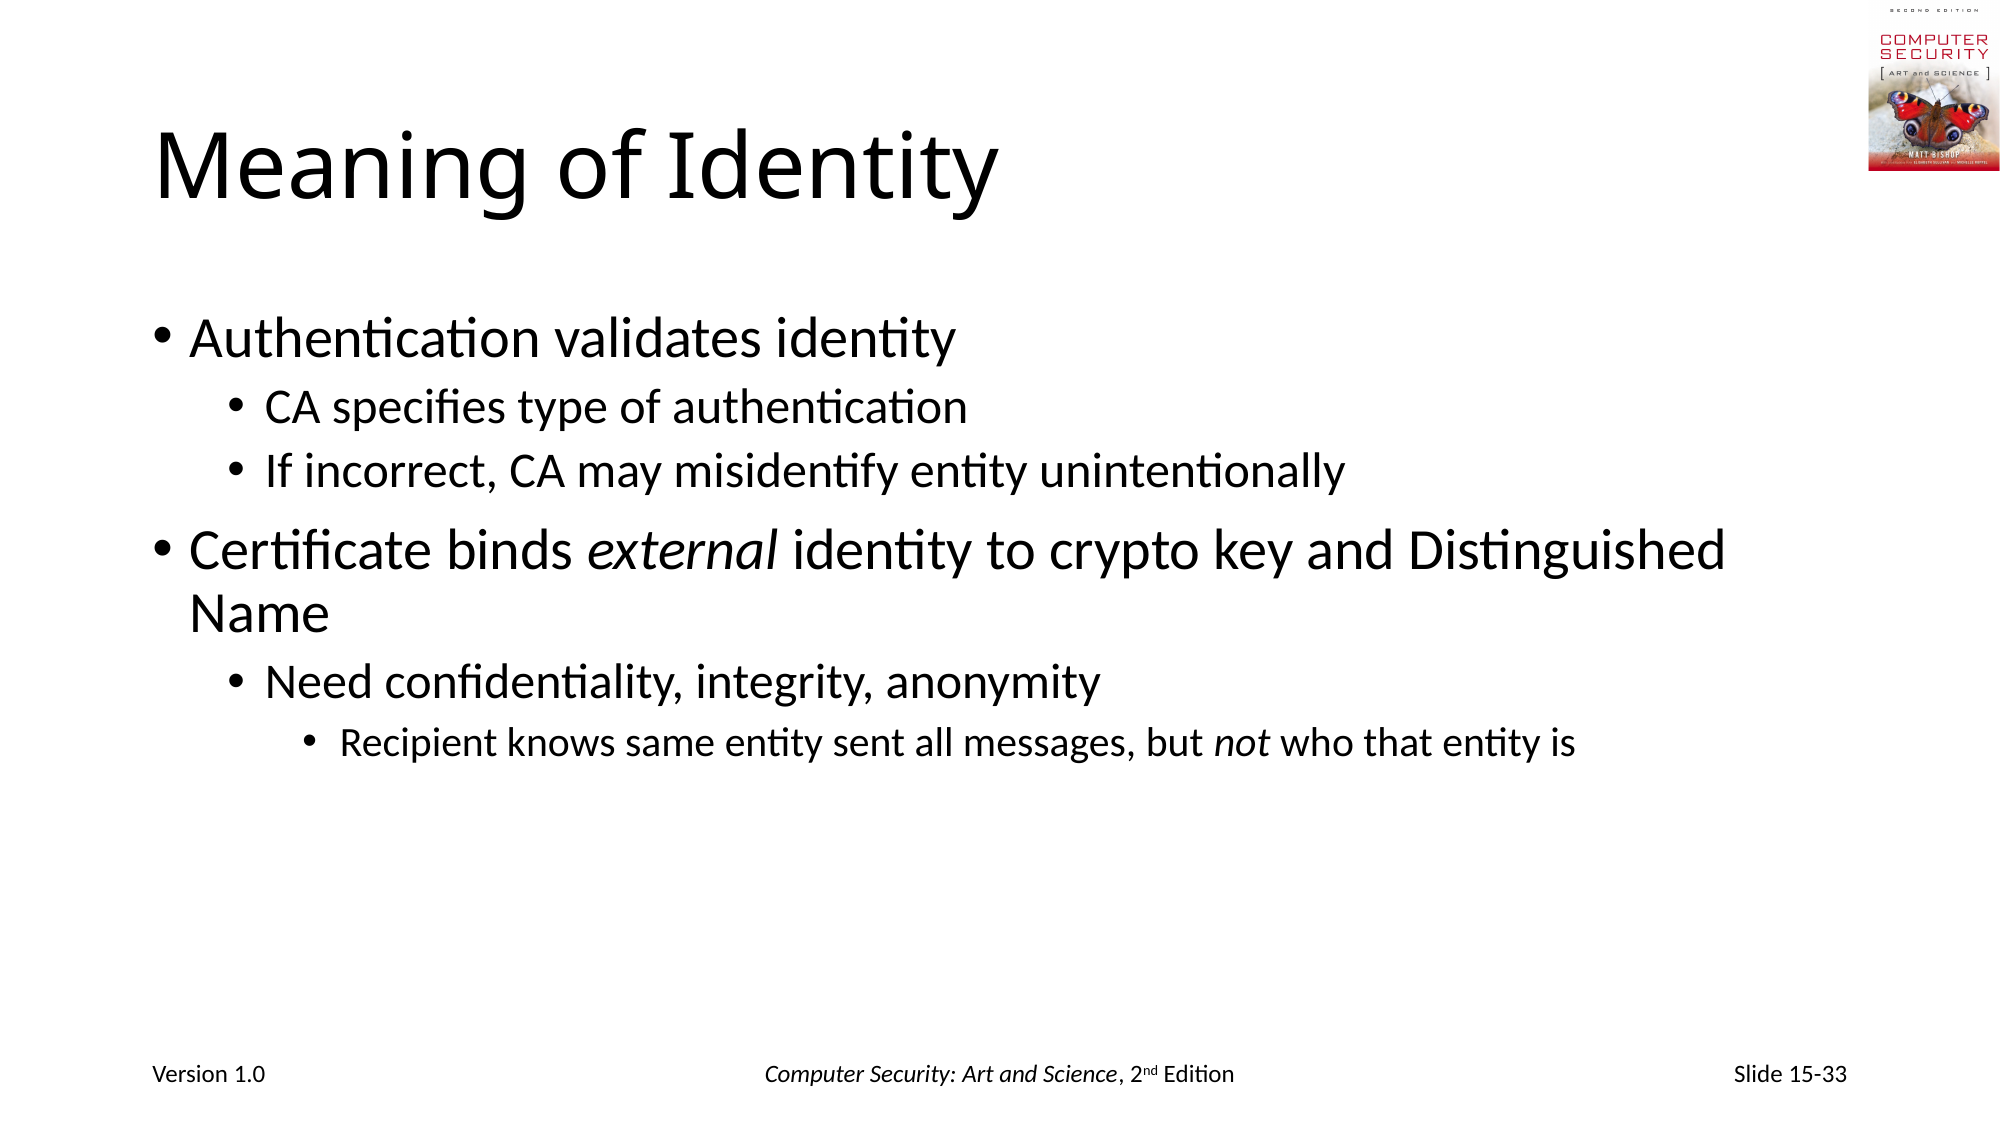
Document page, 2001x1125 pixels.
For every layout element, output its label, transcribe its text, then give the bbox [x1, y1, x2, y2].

footer Computer Security: Art and Science, 2nd Edition [662, 1042, 1338, 1103]
slide_number Slide 15-33 [1412, 1042, 1863, 1103]
list Authentication validates identity CA specifies type of authentication If incorrect, CA may misidentify entity unintentionally Certificate binds external identity to crypto key and Distinguished Name Need confidentiality, integrity, anonymity Recipient knows same entity sent all messages, but not who that entity is [137, 299, 1863, 1014]
slide_number Version 1.0 [137, 1042, 588, 1103]
title Meaning of Identity [137, 59, 1863, 278]
picture [1868, 0, 2000, 171]
